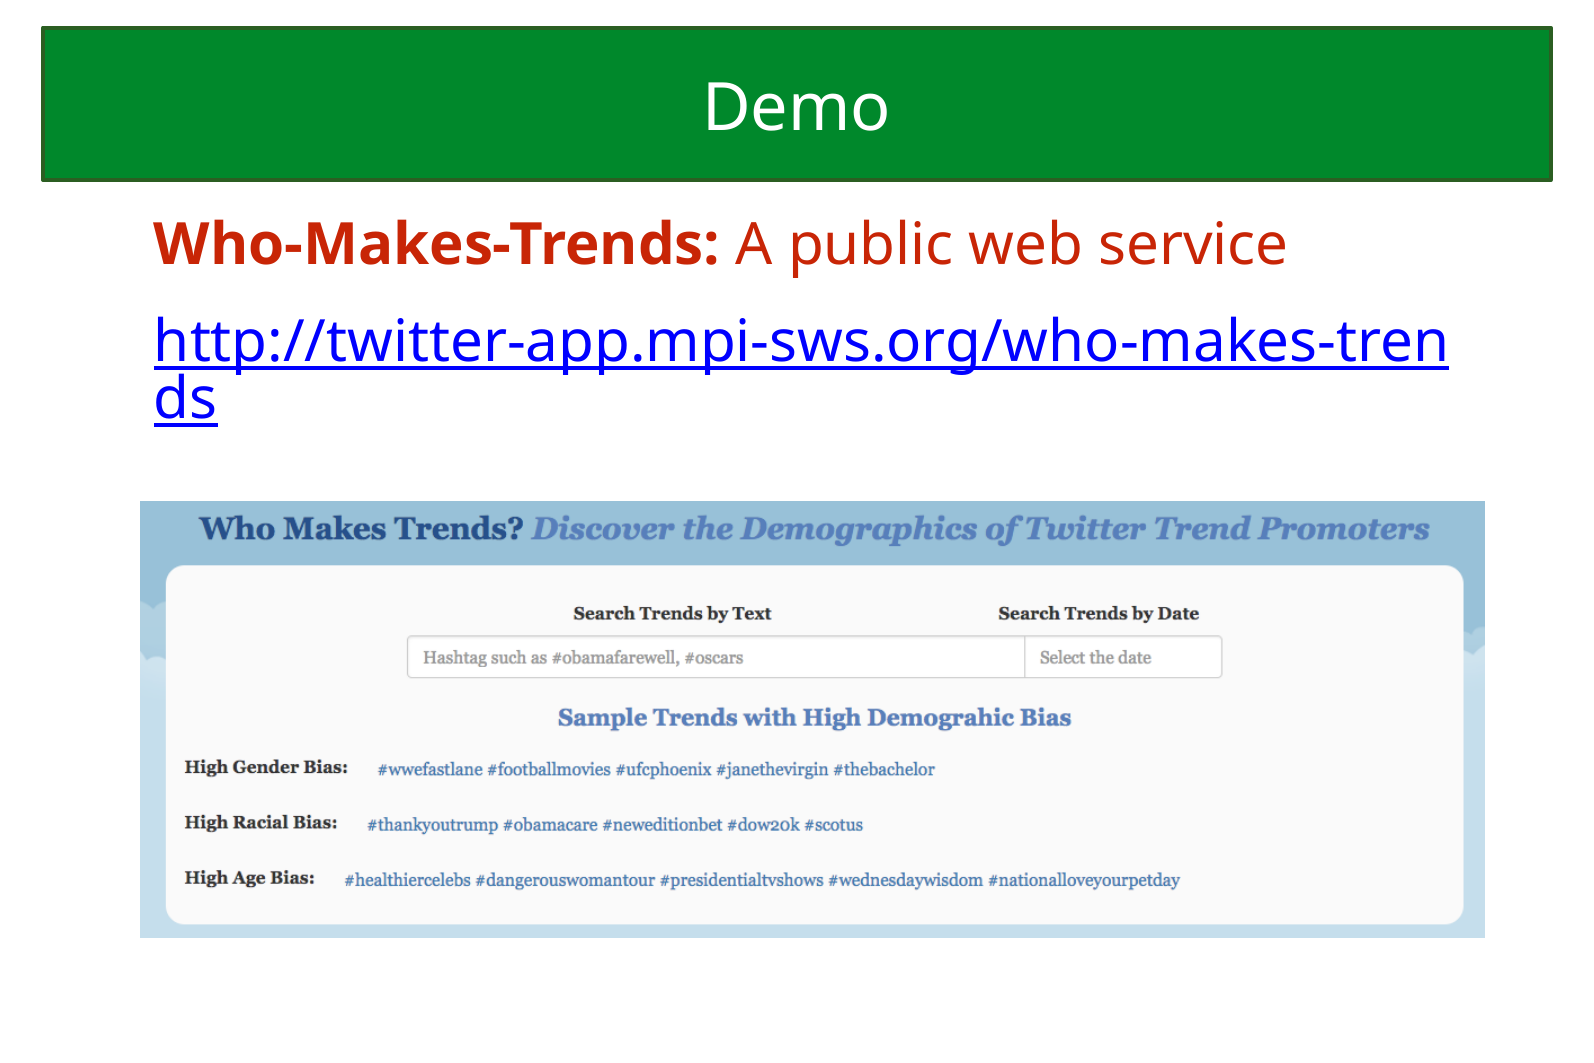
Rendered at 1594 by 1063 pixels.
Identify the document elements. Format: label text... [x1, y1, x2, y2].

picture [140, 501, 1486, 938]
title Demo [41, 26, 1553, 182]
list Who-Makes-Trends: A public web service http://twitter-app.mpi-sws.org/who-makes-trends [147, 208, 1478, 449]
